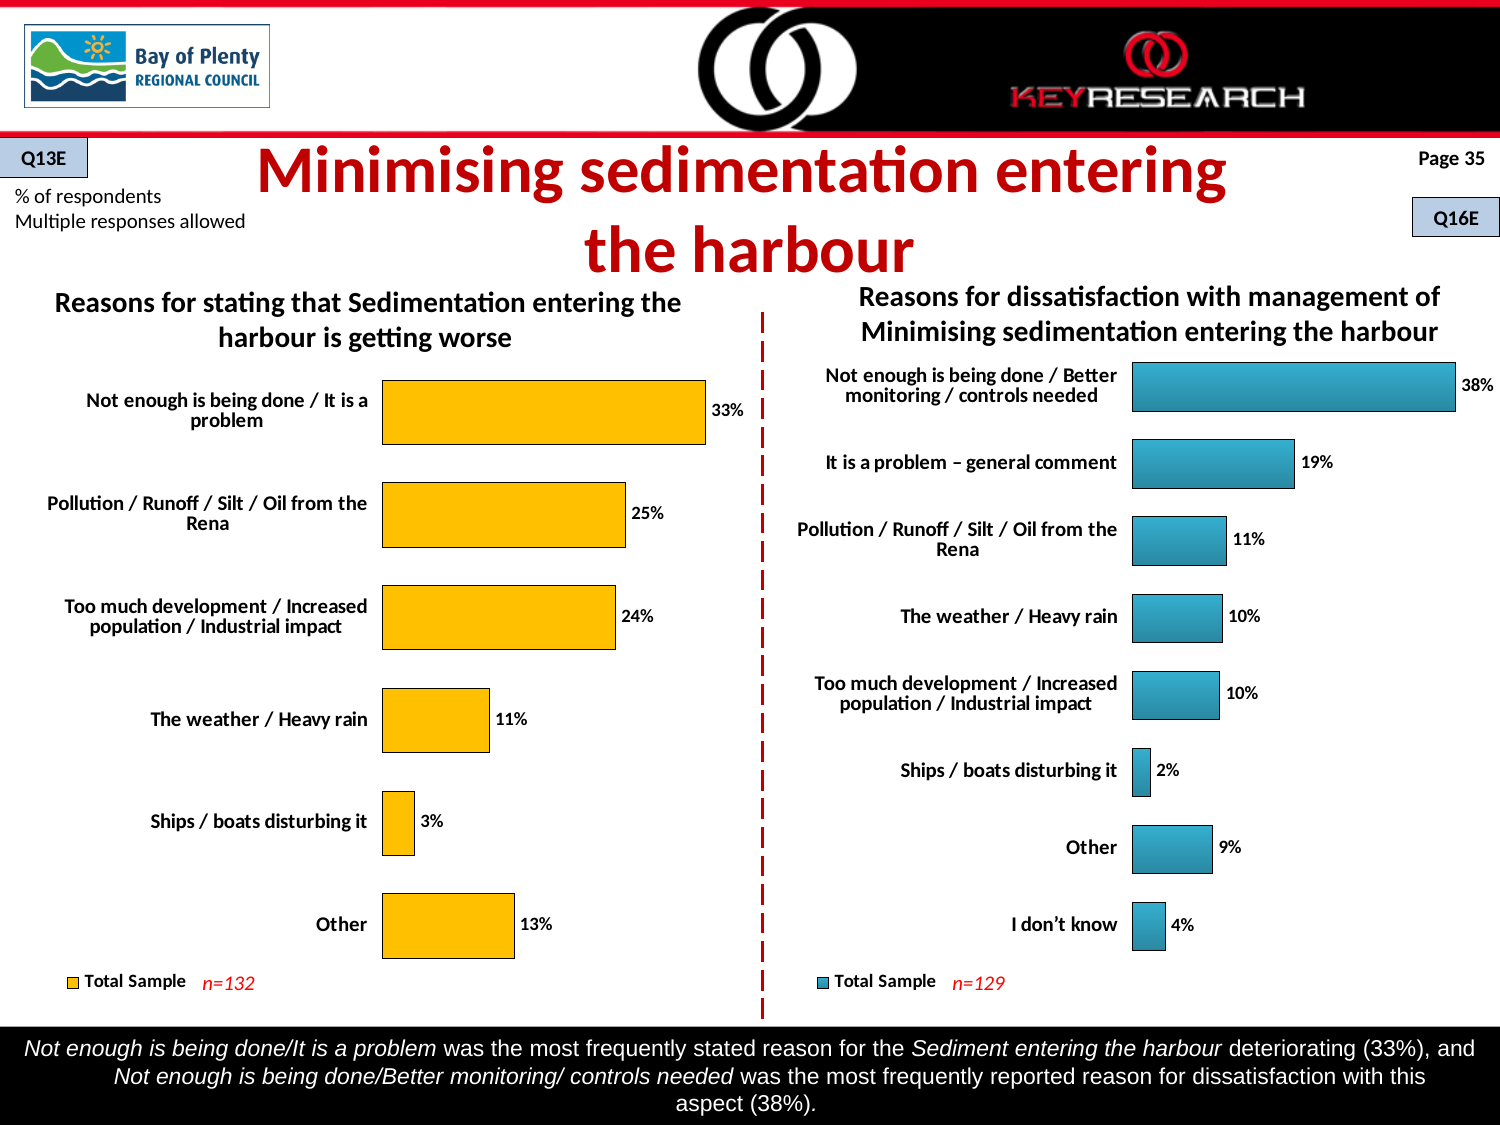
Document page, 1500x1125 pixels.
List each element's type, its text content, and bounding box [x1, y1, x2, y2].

text_box Minimising sedimentation entering the harbour [88, 149, 1500, 263]
text_box Page 35 [1374, 137, 1500, 203]
chart [24, 337, 751, 1038]
picture [0, 0, 1500, 138]
text_box Not enough is being done/It is a problem was the most frequently stated reason for the Sediment entering the harbour deteriorating (33%), and Not enough is being done/Better monitoring/ controls needed was the most frequently reported reason for dissatisfaction with this aspect (38%). [0, 1026, 1500, 1124]
text_box Q16E [1412, 197, 1500, 237]
text_box Reasons for stating that Sedimentation entering the harbour is getting worse [0, 275, 738, 361]
chart [774, 324, 1500, 1026]
text_box % of respondents Multiple responses allowed [0, 174, 288, 265]
text_box Q13E [0, 137, 88, 174]
text_box Reasons for dissatisfaction with management of Minimising sedimentation entering the harbour [800, 269, 1500, 324]
